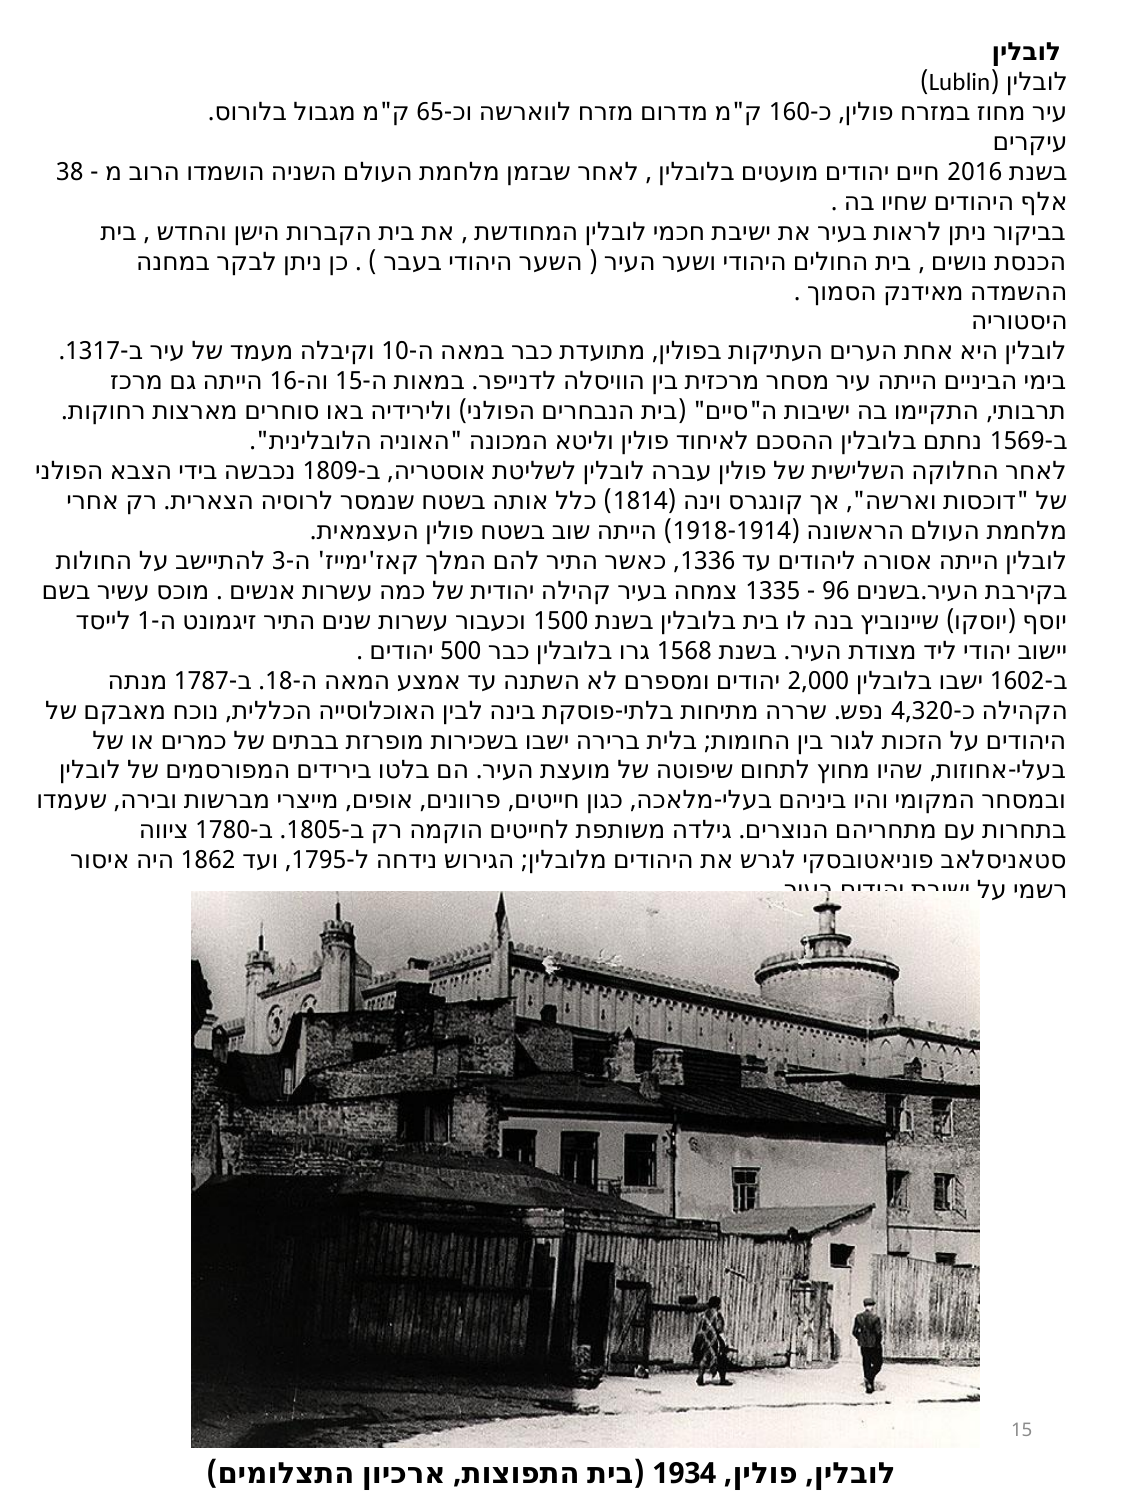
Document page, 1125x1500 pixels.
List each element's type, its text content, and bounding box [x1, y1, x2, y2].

slide_number 15 [794, 1390, 1048, 1471]
picture [191, 891, 980, 1448]
text_box לובלין, פולין, 1934 (בית התפוצות, ארכיון התצלומים) [86, 1447, 1016, 1500]
text_box לובלין לובלין (Lublin) עיר מחוז במזרח פולין, כ-160 ק"מ מדרום מזרח לווארשה וכ-65 ק"מ מגבול בלורוס. עיקרים בשנת 2016 חיים יהודים מועטים בלובלין , לאחר שבזמן מלחמת העולם השניה הושמדו הרוב מ - 38 אלף היהודים שחיו בה . בביקור ניתן לראות בעיר את ישיבת חכמי לובלין המחודשת , את בית הקברות הישן והחדש , בית הכנסת נושים , בית החולים היהודי ושער העיר ( השער היהודי בעבר ) . כן ניתן לבקר במחנה ההשמדה מאידנק הסמוך . היסטוריה לובלין היא אחת הערים העתיקות בפולין, מתועדת כבר במאה ה-10 וקיבלה מעמד של עיר ב-1317. בימי הביניים הייתה עיר מסחר מרכזית בין הוויסלה לדנייפר. במאות ה-15 וה-16 הייתה גם מרכז תרבותי, התקיימו בה ישיבות ה"סיים" (בית הנבחרים הפולני) ולירידיה באו סוחרים מארצות רחוקות. ב-1569 נחתם בלובלין ההסכם לאיחוד פולין וליטא המכונה "האוניה הלובלינית". לאחר החלוקה השלישית של פולין עברה לובלין לשליטת אוסטריה, ב-1809 נכבשה בידי הצבא הפולני של "דוכסות וארשה", אך קונגרס וינה (1814) כלל אותה בשטח שנמסר לרוסיה הצארית. רק אחרי מלחמת העולם הראשונה (1918-1914) הייתה שוב בשטח פולין העצמאית. לובלין הייתה אסורה ליהודים עד 1336, כאשר התיר להם המלך קאז'ימייז' ה-3 להתיישב על החולות בקירבת העיר.בשנים 96 - 1335 צמחה בעיר קהילה יהודית של כמה עשרות אנשים . מוכס עשיר בשם יוסף (יוסקו) שיינוביץ בנה לו בית בלובלין בשנת 1500 וכעבור עשרות שנים התיר זיגמונט ה-1 לייסד יישוב יהודי ליד מצודת העיר. בשנת 1568 גרו בלובלין כבר 500 יהודים . ב-1602 ישבו בלובלין 2,000 יהודים ומספרם לא השתנה עד אמצע המאה ה-18. ב-1787 מנתה הקהילה כ-4,320 נפש. שררה מתיחות בלתי-פוסקת בינה לבין האוכלוסייה הכללית, נוכח מאבקם של היהודים על הזכות לגור בין החומות; בלית ברירה ישבו בשכירות מופרזת בבתים של כמרים או של בעלי-אחוזות, שהיו מחוץ לתחום שיפוטה של מועצת העיר. הם בלטו בירידים המפורסמים של לובלין ובמסחר המקומי והיו ביניהם בעלי-מלאכה, כגון חייטים, פרוונים, אופים, מייצרי מברשות ובירה, שעמדו בתחרות עם מתחריהם הנוצרים. גילדה משותפת לחייטים הוקמה רק ב-1805. ב-1780 ציווה סטאניסלאב פוניאטובסקי לגרש את היהודים מלובלין; הגירוש נידחה ל-1795, ועד 1862 היה איסור רשמי על ישיבת יהודים בעיר. [19, 28, 1083, 912]
